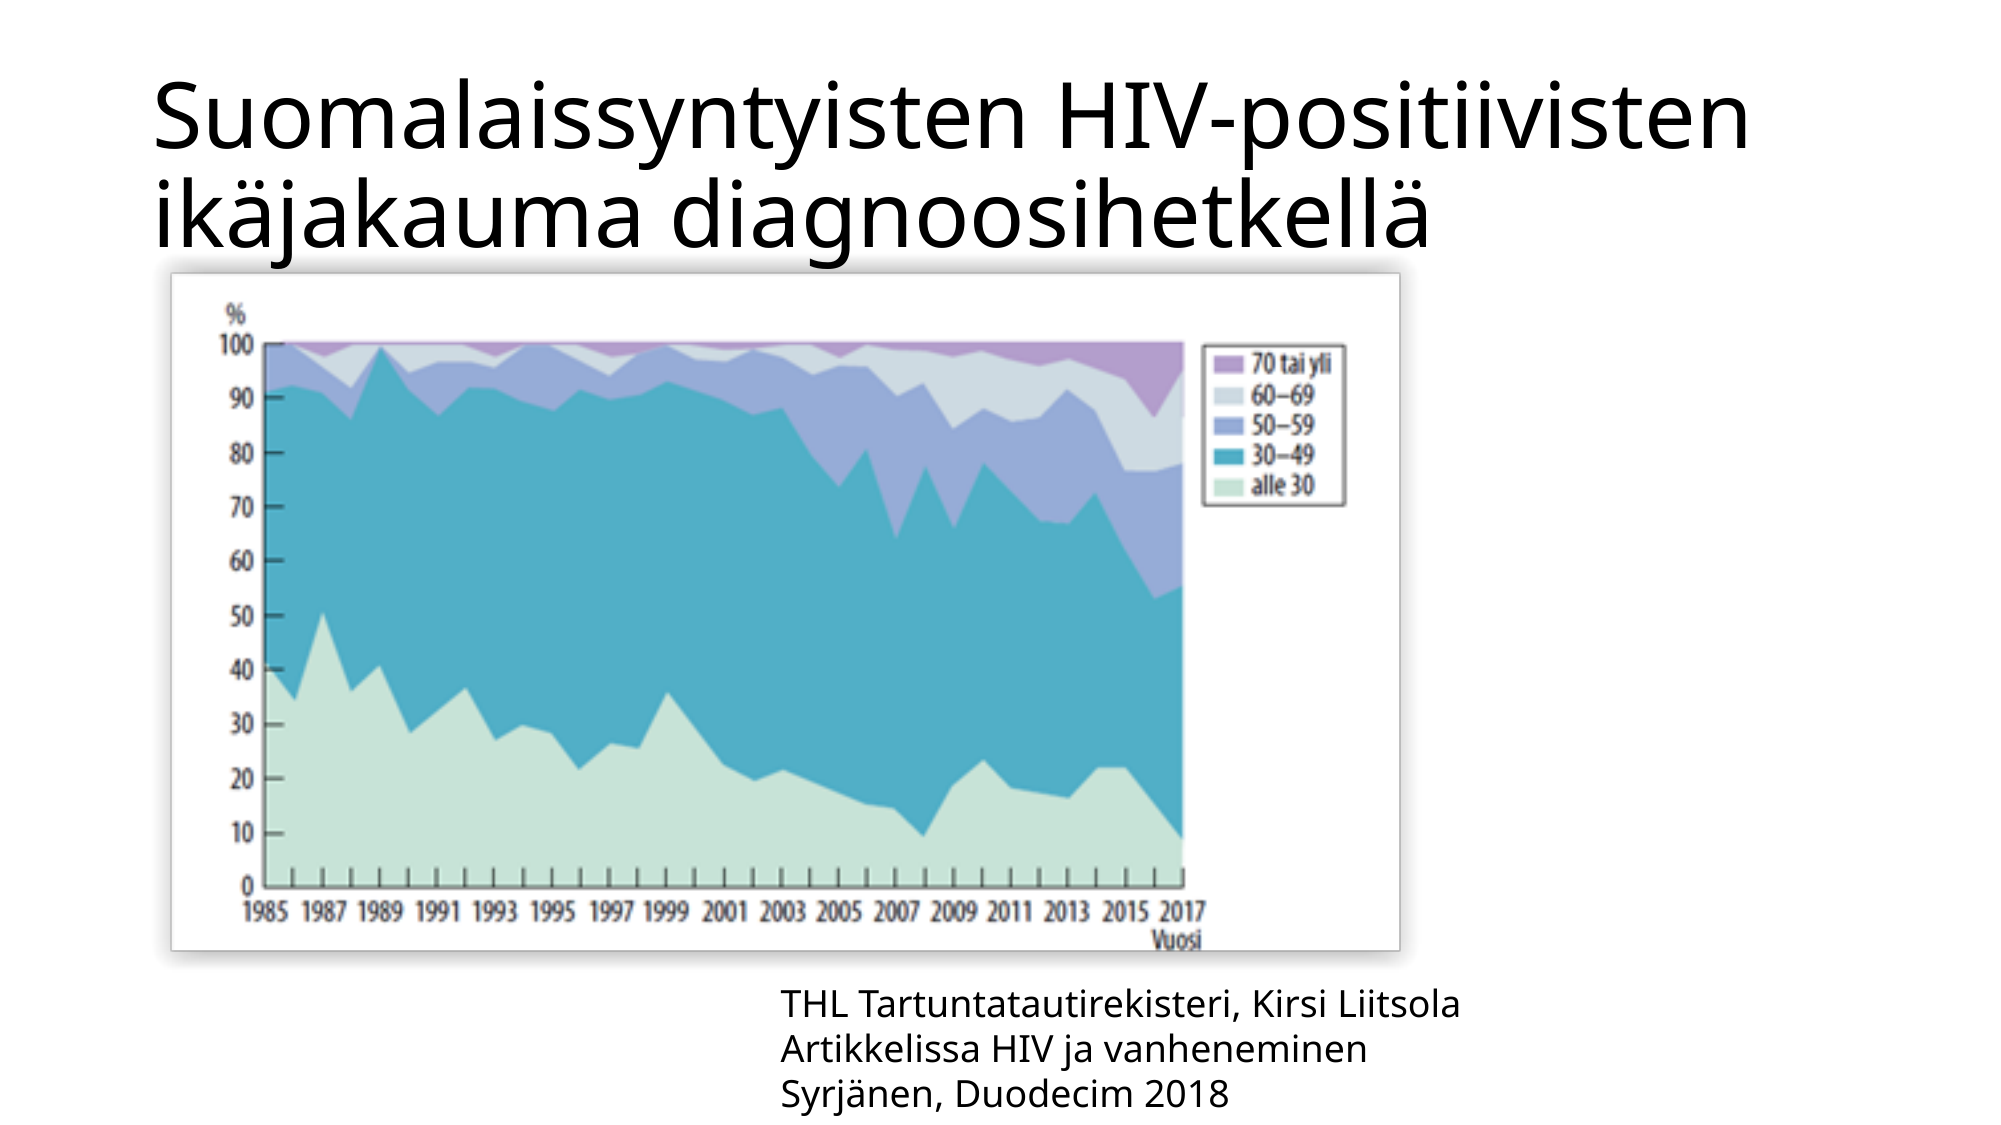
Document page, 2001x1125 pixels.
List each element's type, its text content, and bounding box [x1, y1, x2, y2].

title Suomalaissyntyisten HIV-positiivisten ikäjakauma diagnoosihetkellä [137, 59, 1863, 278]
text_box THL Tartuntatautirekisteri, Kirsi Liitsola Artikkelissa HIV ja vanheneminen Syrjänen, Duodecim 2018 [765, 972, 1627, 1122]
picture [148, 250, 1422, 973]
